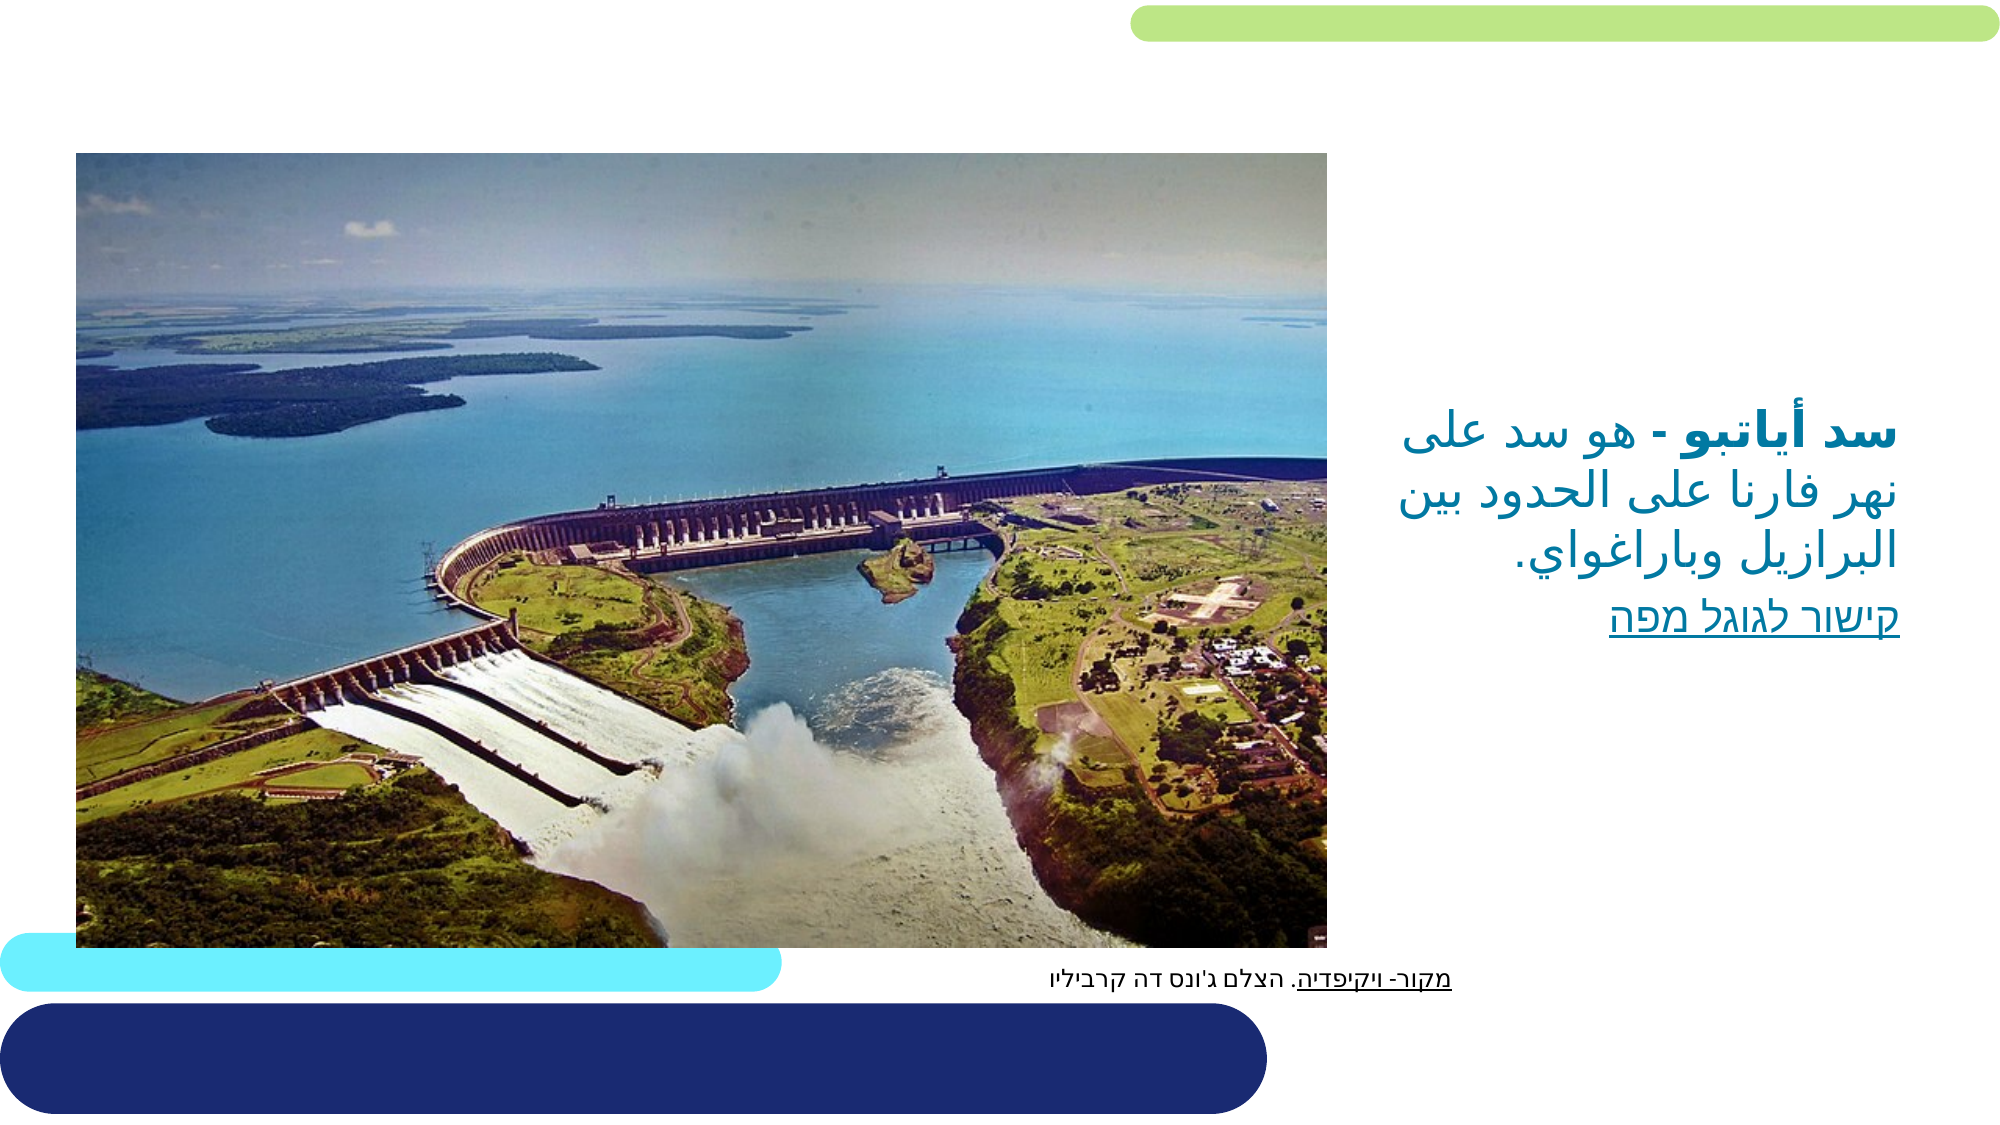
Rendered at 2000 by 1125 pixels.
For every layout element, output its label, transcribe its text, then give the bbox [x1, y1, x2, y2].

picture [76, 153, 1327, 948]
text_box מקור- ויקיפדיה. הצלם ג'ונס דה קרביליו [972, 947, 1468, 1014]
list سد أياتبو - هو سد على نهر فارنا على الحدود بين البرازيل وباراغواي. קישור לגוגל מפה [1330, 351, 1916, 649]
